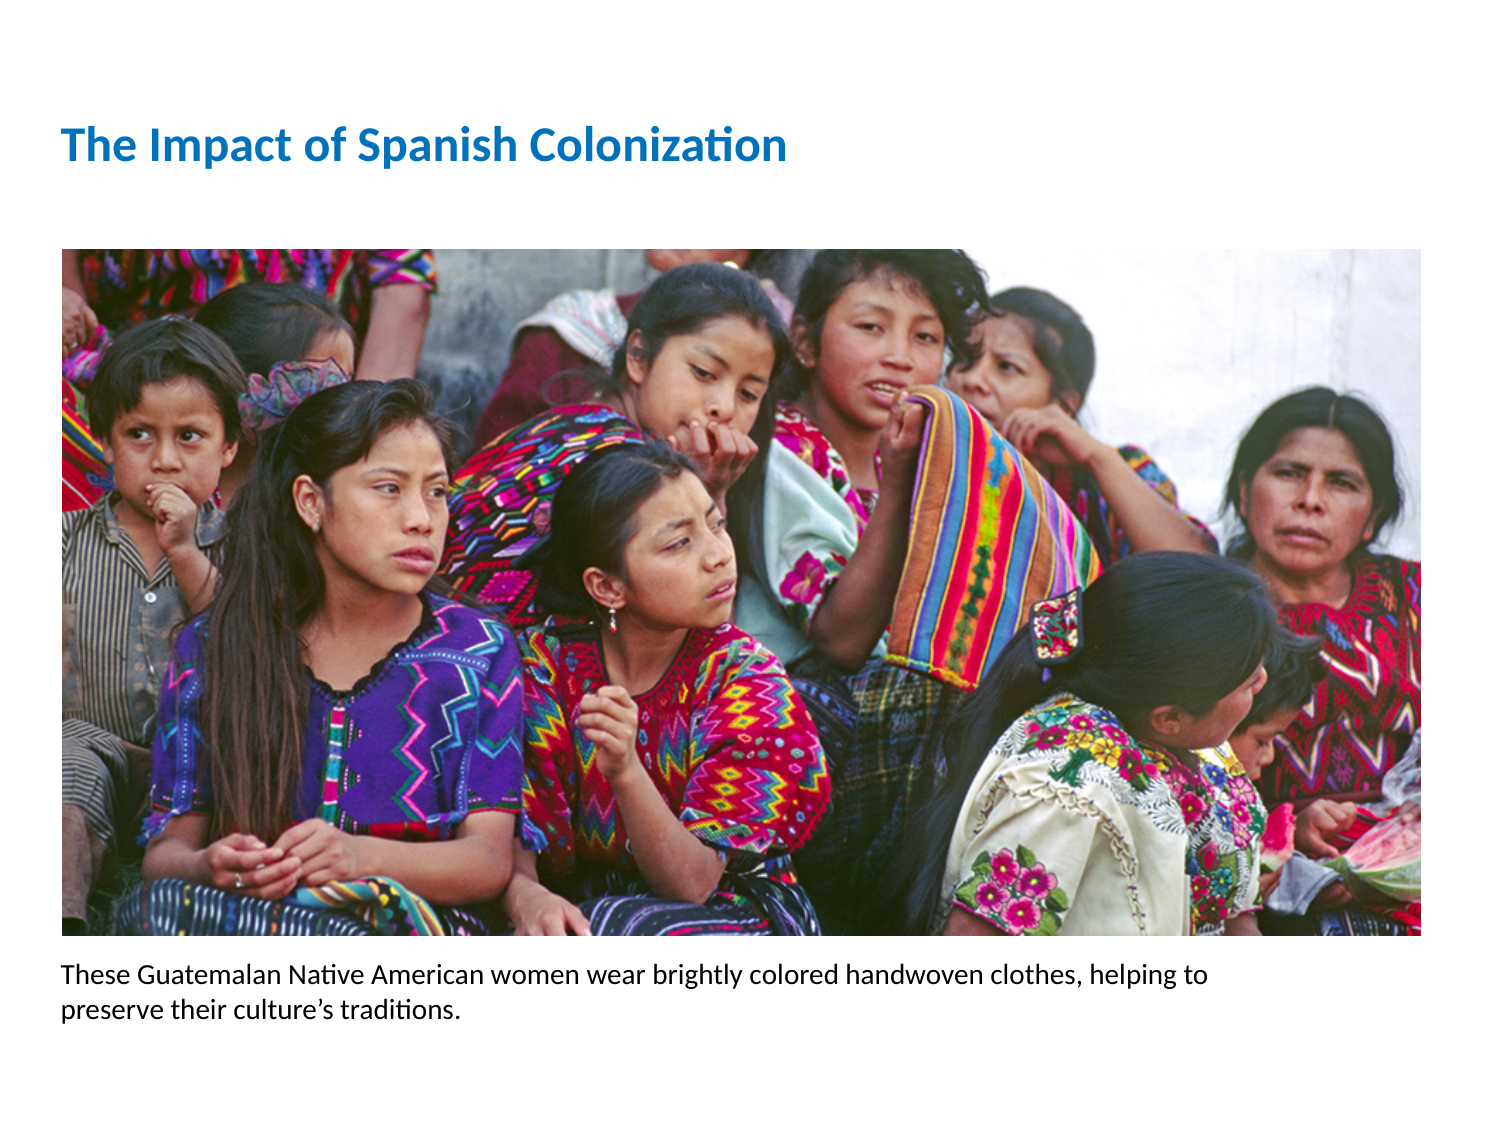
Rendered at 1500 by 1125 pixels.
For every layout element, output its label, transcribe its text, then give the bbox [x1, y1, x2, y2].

text_box The Impact of Spanish Colonization [45, 104, 1296, 179]
picture [62, 249, 1422, 936]
text_box These Guatemalan Native American women wear brightly colored handwoven clothes, helping to preserve their culture’s traditions. [45, 947, 1296, 1033]
